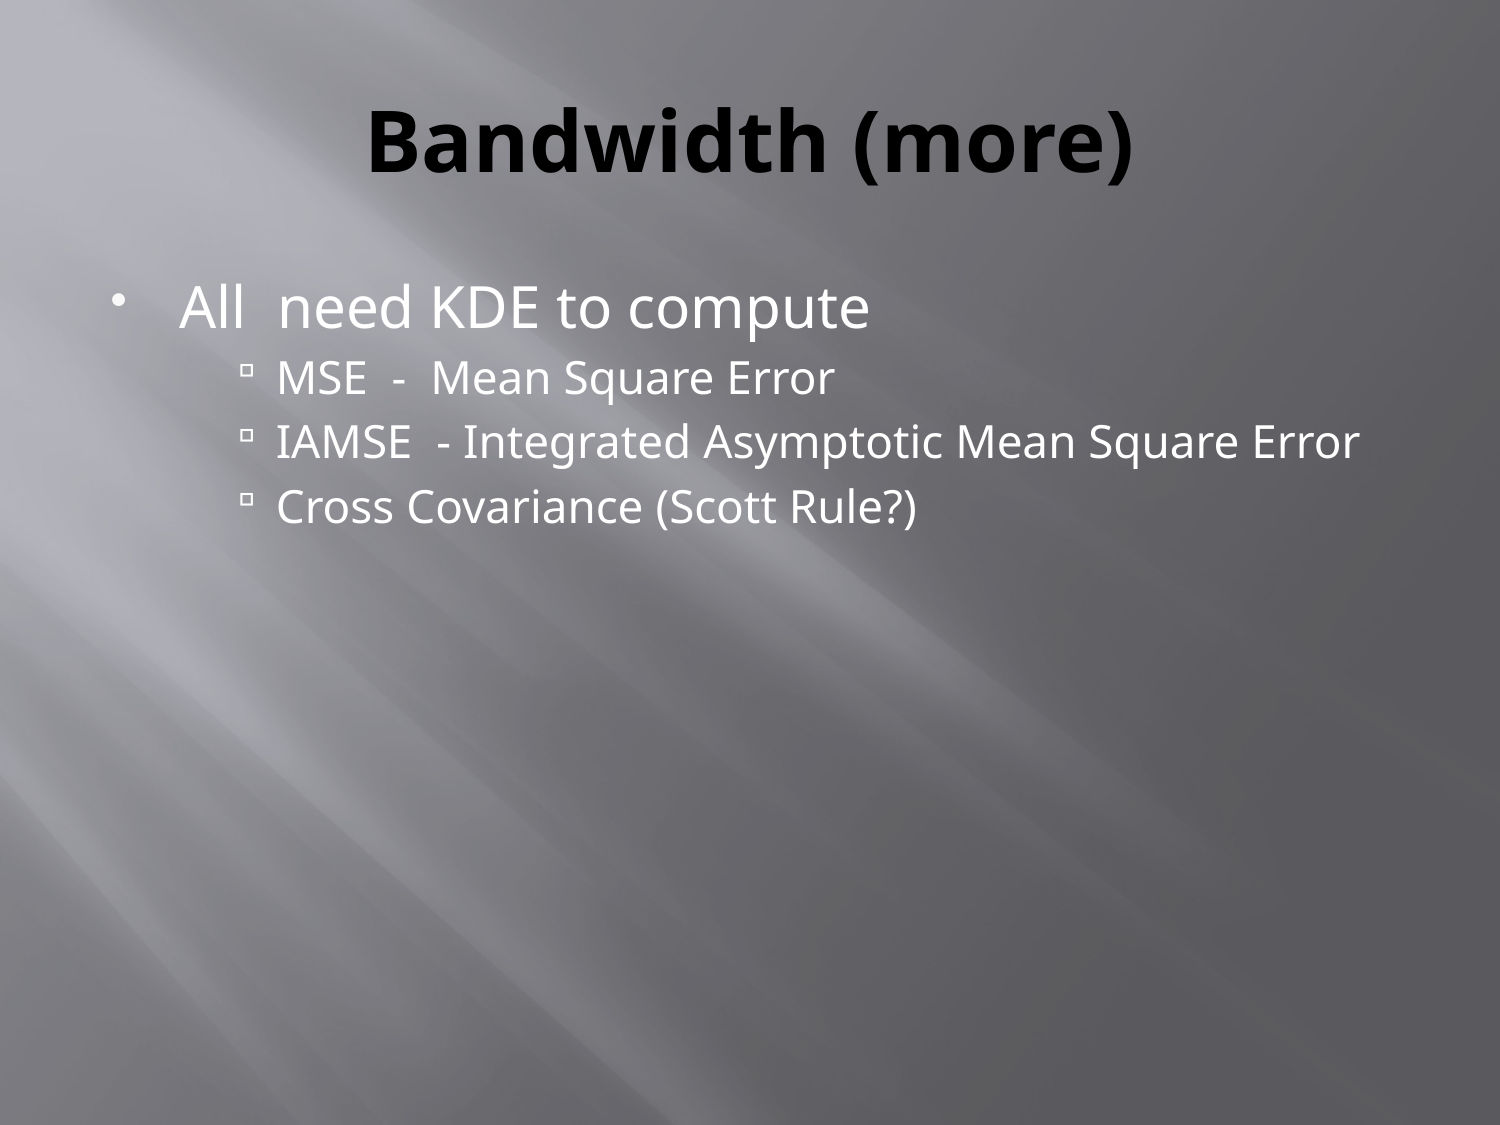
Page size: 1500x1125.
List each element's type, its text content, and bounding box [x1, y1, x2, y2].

list All need KDE to compute MSE - Mean Square Error IAMSE - Integrated Asymptotic Mean Square Error Cross Covariance (Scott Rule?) [75, 262, 1425, 1035]
title Bandwidth (more) [75, 45, 1425, 233]
